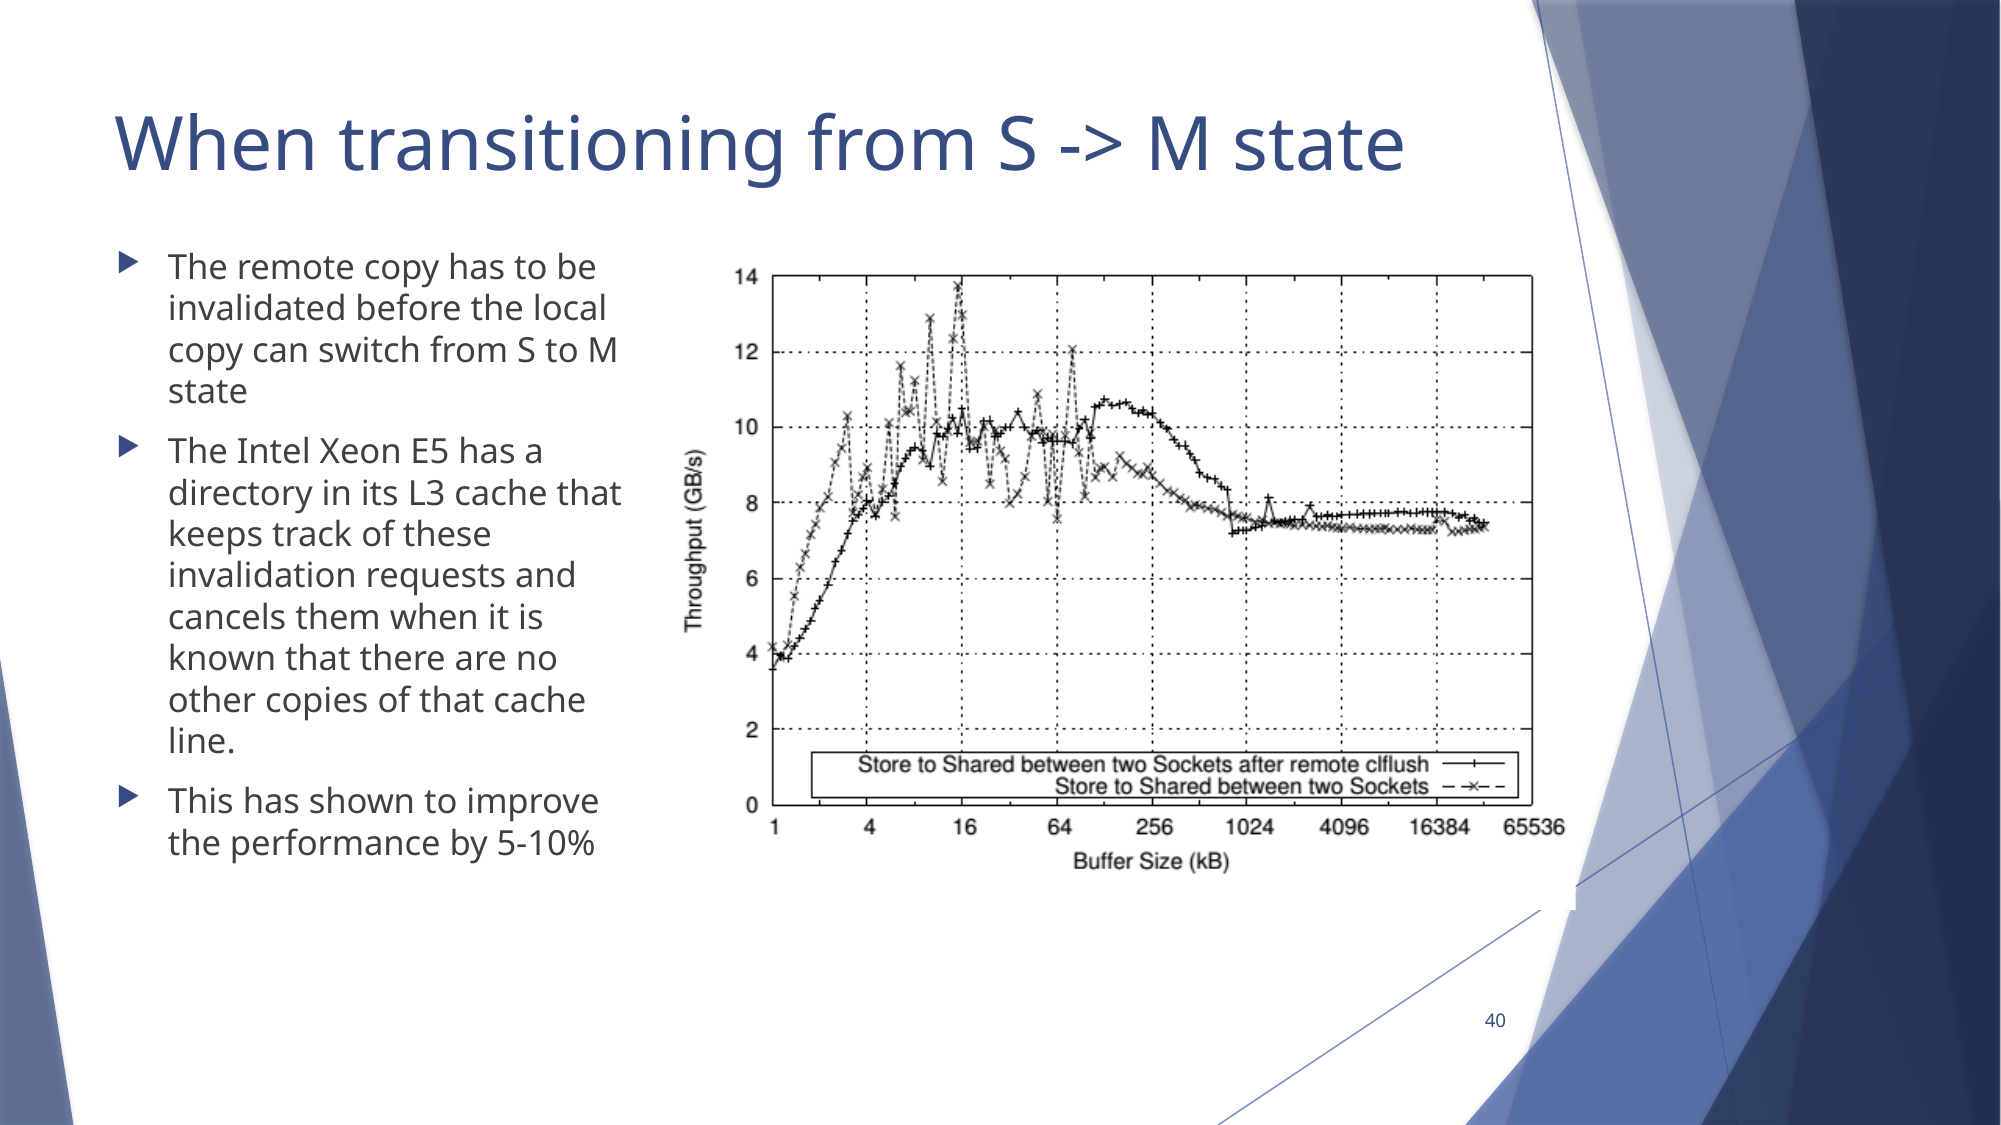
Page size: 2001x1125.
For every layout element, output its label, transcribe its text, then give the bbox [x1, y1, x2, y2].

text_box When transitioning from S -> M state [99, 87, 1600, 275]
list The remote copy has to be invalidated before the local copy can switch from S to M state The Intel Xeon E5 has a directory in its L3 cache that keeps track of these invalidation requests and cancels them when it is known that there are no other copies of that cache line. This has shown to improve the performance by 5-10% [101, 237, 663, 875]
slide_number 40 [1409, 991, 1522, 1051]
picture [674, 246, 1577, 911]
